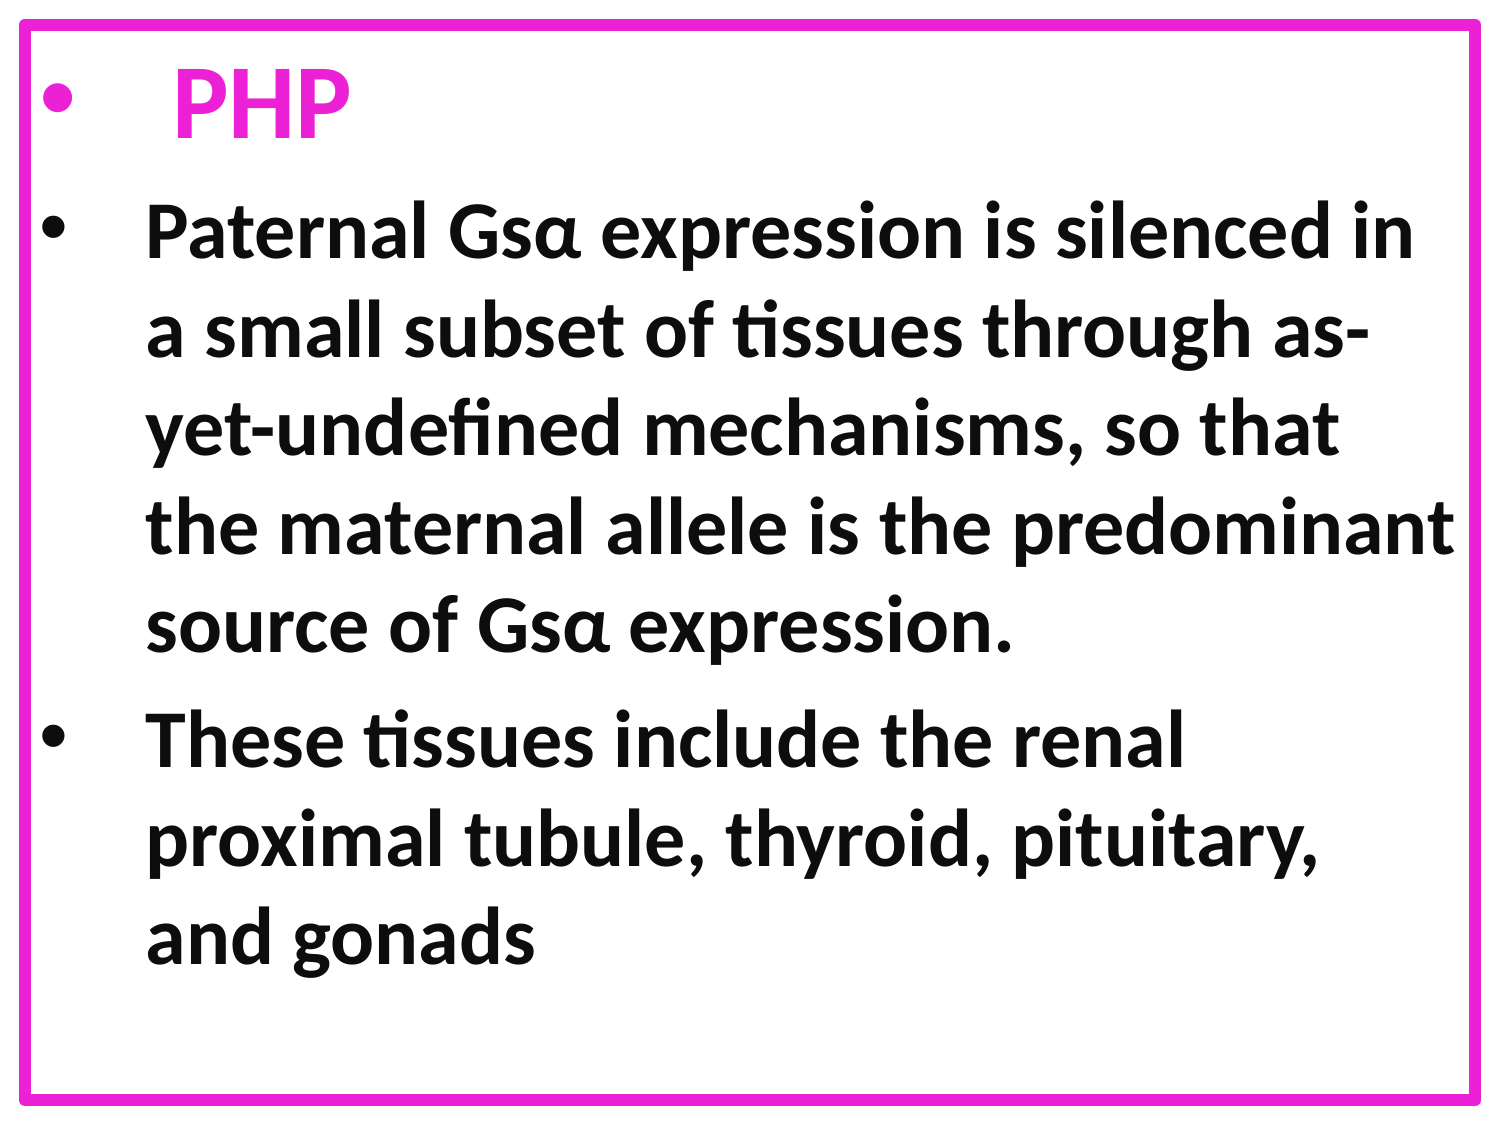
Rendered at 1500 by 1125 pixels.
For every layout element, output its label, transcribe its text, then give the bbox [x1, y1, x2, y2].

subtitle PHP Paternal Gsα expression is silenced in a small subset of tissues through as-yet-undefined mechanisms, so that the maternal allele is the predominant source of Gsα expression. These tissues include the renal proximal tubule, thyroid, pituitary, and gonads [24, 24, 1475, 1100]
